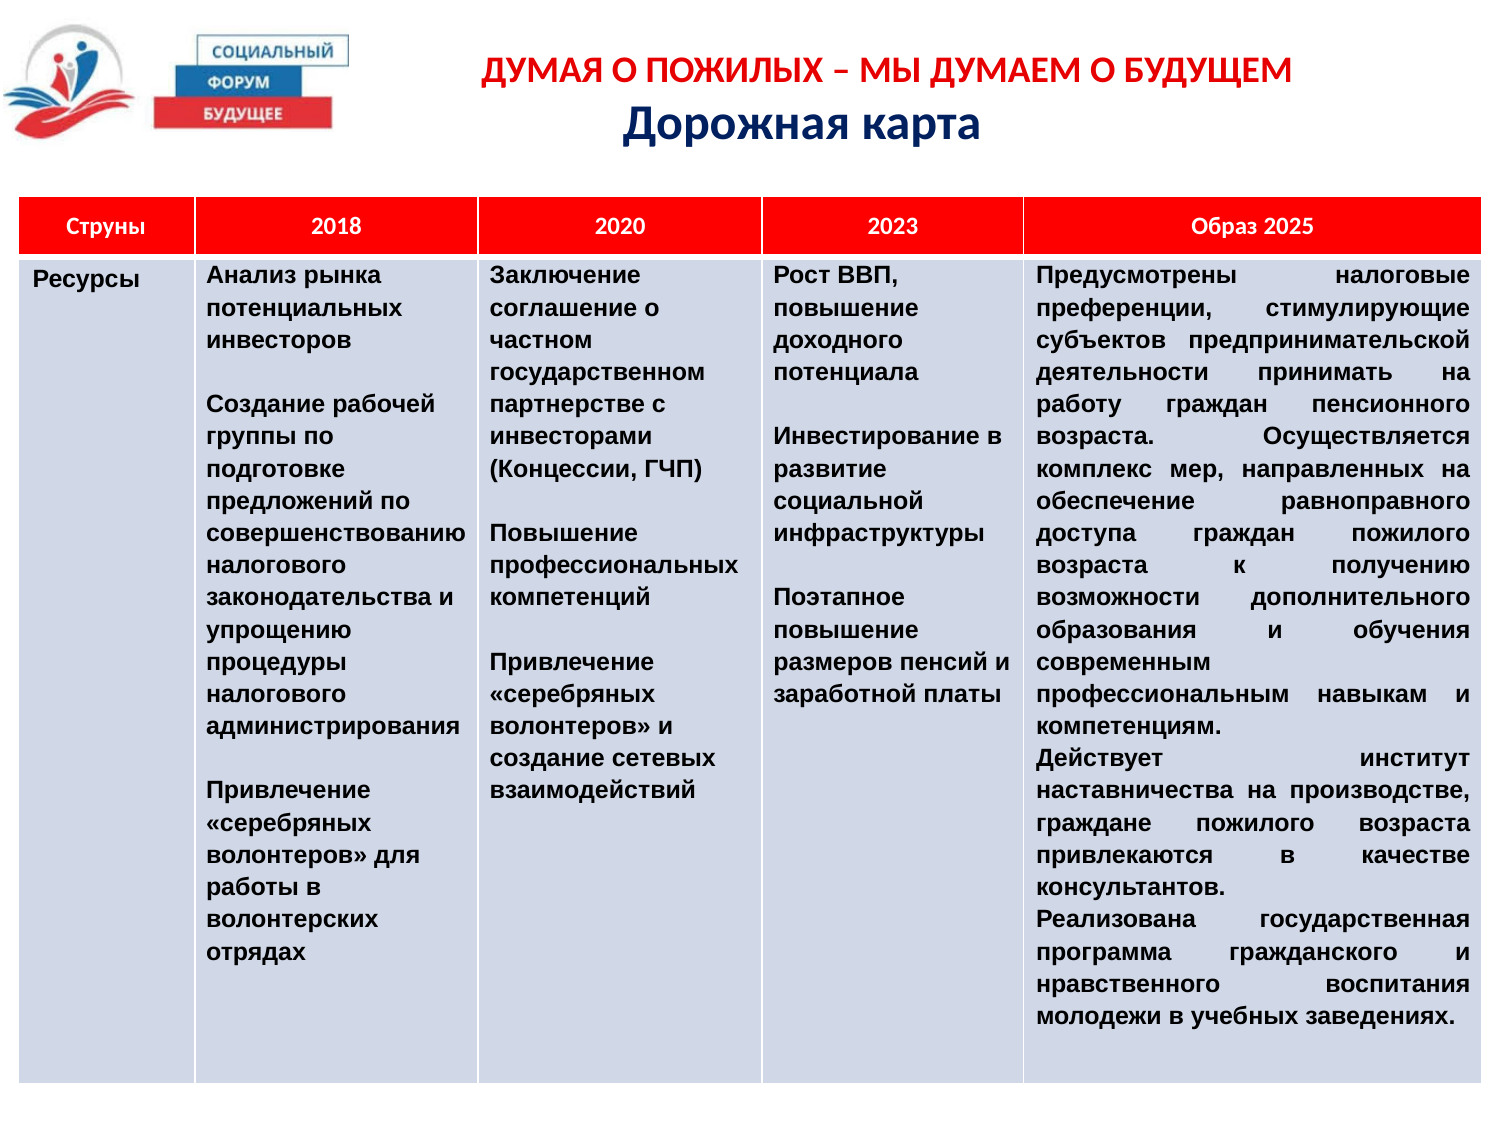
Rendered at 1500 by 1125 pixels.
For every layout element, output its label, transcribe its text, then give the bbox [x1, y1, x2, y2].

table_header 2020 [479, 197, 761, 254]
table_header Образ 2025 [1024, 197, 1481, 254]
table_cell Заключение соглашение о частном государственном партнерстве с инвесторами (Концессии, ГЧП) Повышение профессиональных компетенций Привлечение «серебряных волонтеров» и создание сетевых взаимодействий [479, 260, 761, 1083]
text_box ДУМАЯ О ПОЖИЛЫХ – МЫ ДУМАЕМ О БУДУЩЕМ [466, 37, 1329, 97]
picture [3, 0, 349, 175]
text_box Дорожная карта [608, 82, 1359, 157]
table_cell Анализ рынка потенциальных инвесторов Создание рабочей группы по подготовке предложений по совершенствованию налогового законодательства и упрощению процедуры налогового администрирования Привлечение «серебряных волонтеров» для работы в волонтерских отрядах [196, 260, 477, 1083]
table_cell Предусмотрены налоговые преференции, стимулирующие субъектов предпринимательской деятельности принимать на работу граждан пенсионного возраста. Осуществляется комплекс мер, направленных на обеспечение равноправного доступа граждан пожилого возраста к получению возможности дополнительного образования и обучения современным профессиональным навыкам и компетенциям. Действует институт наставничества на производстве, граждане пожилого возраста привлекаются в качестве консультантов. Реализована государственная программа гражданского и нравственного воспитания молодежи в учебных заведениях. [1024, 260, 1481, 1083]
table_header 2023 [763, 197, 1023, 254]
table_cell Рост ВВП, повышение доходного потенциала Инвестирование в развитие социальной инфраструктуры Поэтапное повышение размеров пенсий и заработной платы [763, 260, 1023, 1083]
table_header 2018 [196, 197, 477, 254]
table_cell Ресурсы [19, 260, 194, 1083]
table_header Струны [19, 197, 194, 254]
